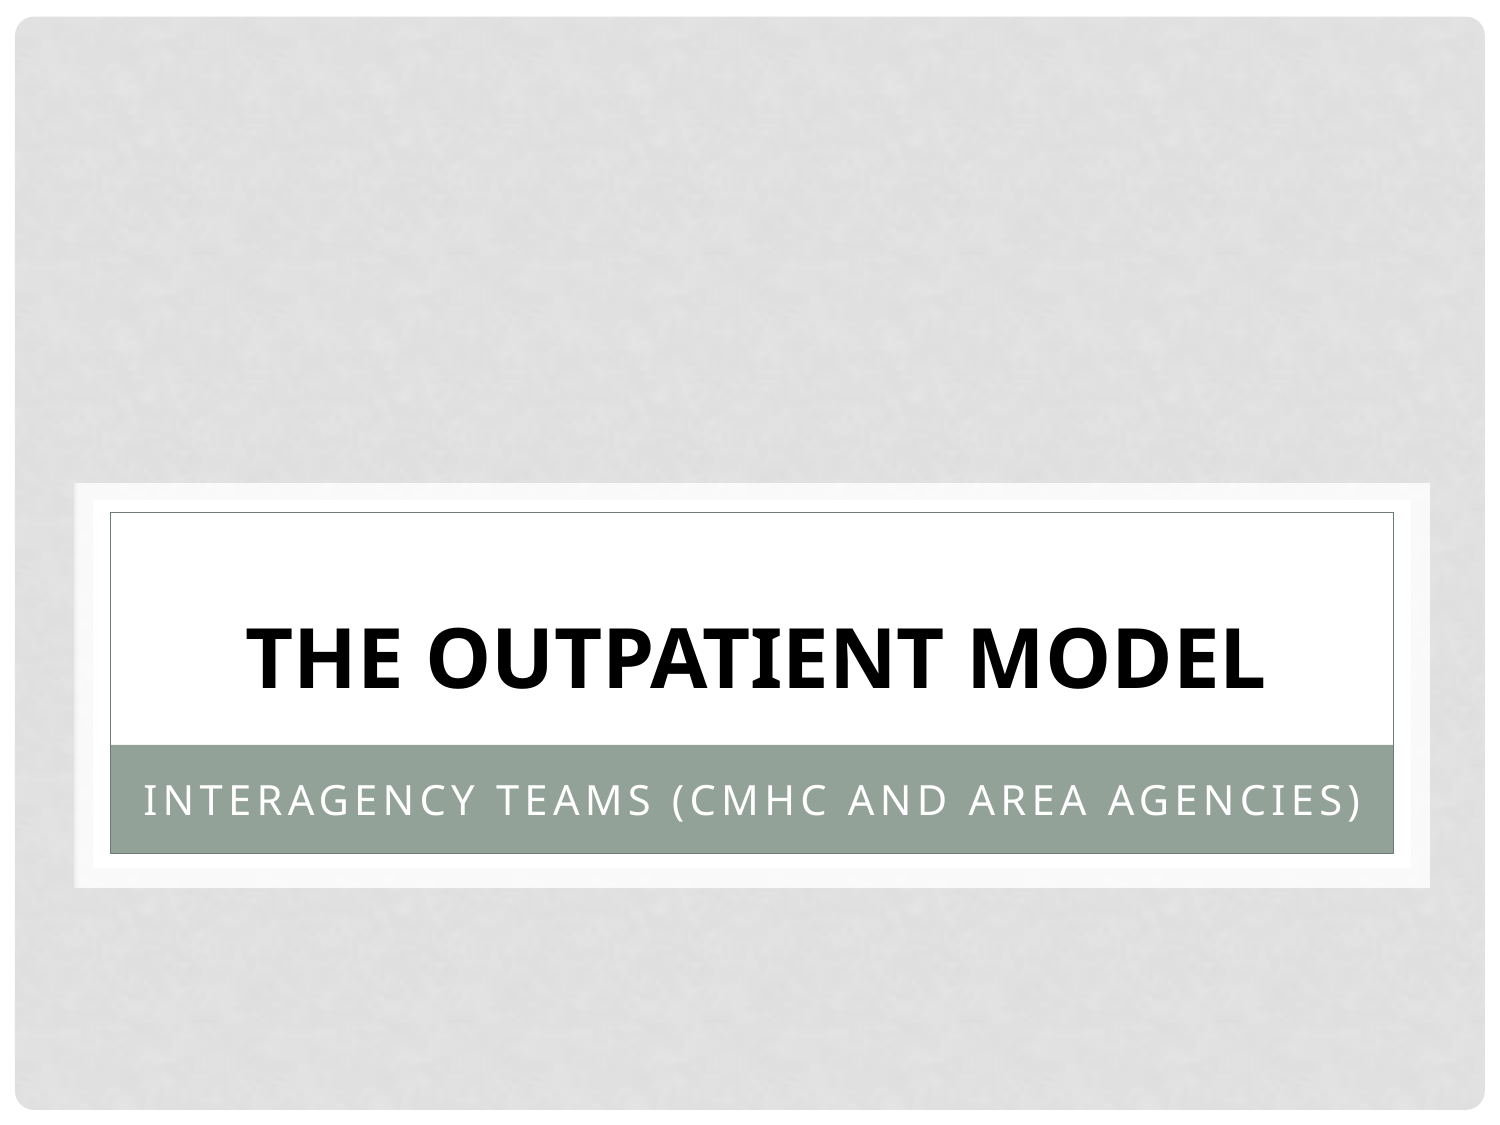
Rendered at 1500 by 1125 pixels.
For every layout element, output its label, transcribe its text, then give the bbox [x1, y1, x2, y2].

title The Outpatient model [125, 500, 1388, 713]
list Interagency teams (cMHC and area Agencies) [120, 755, 1384, 842]
